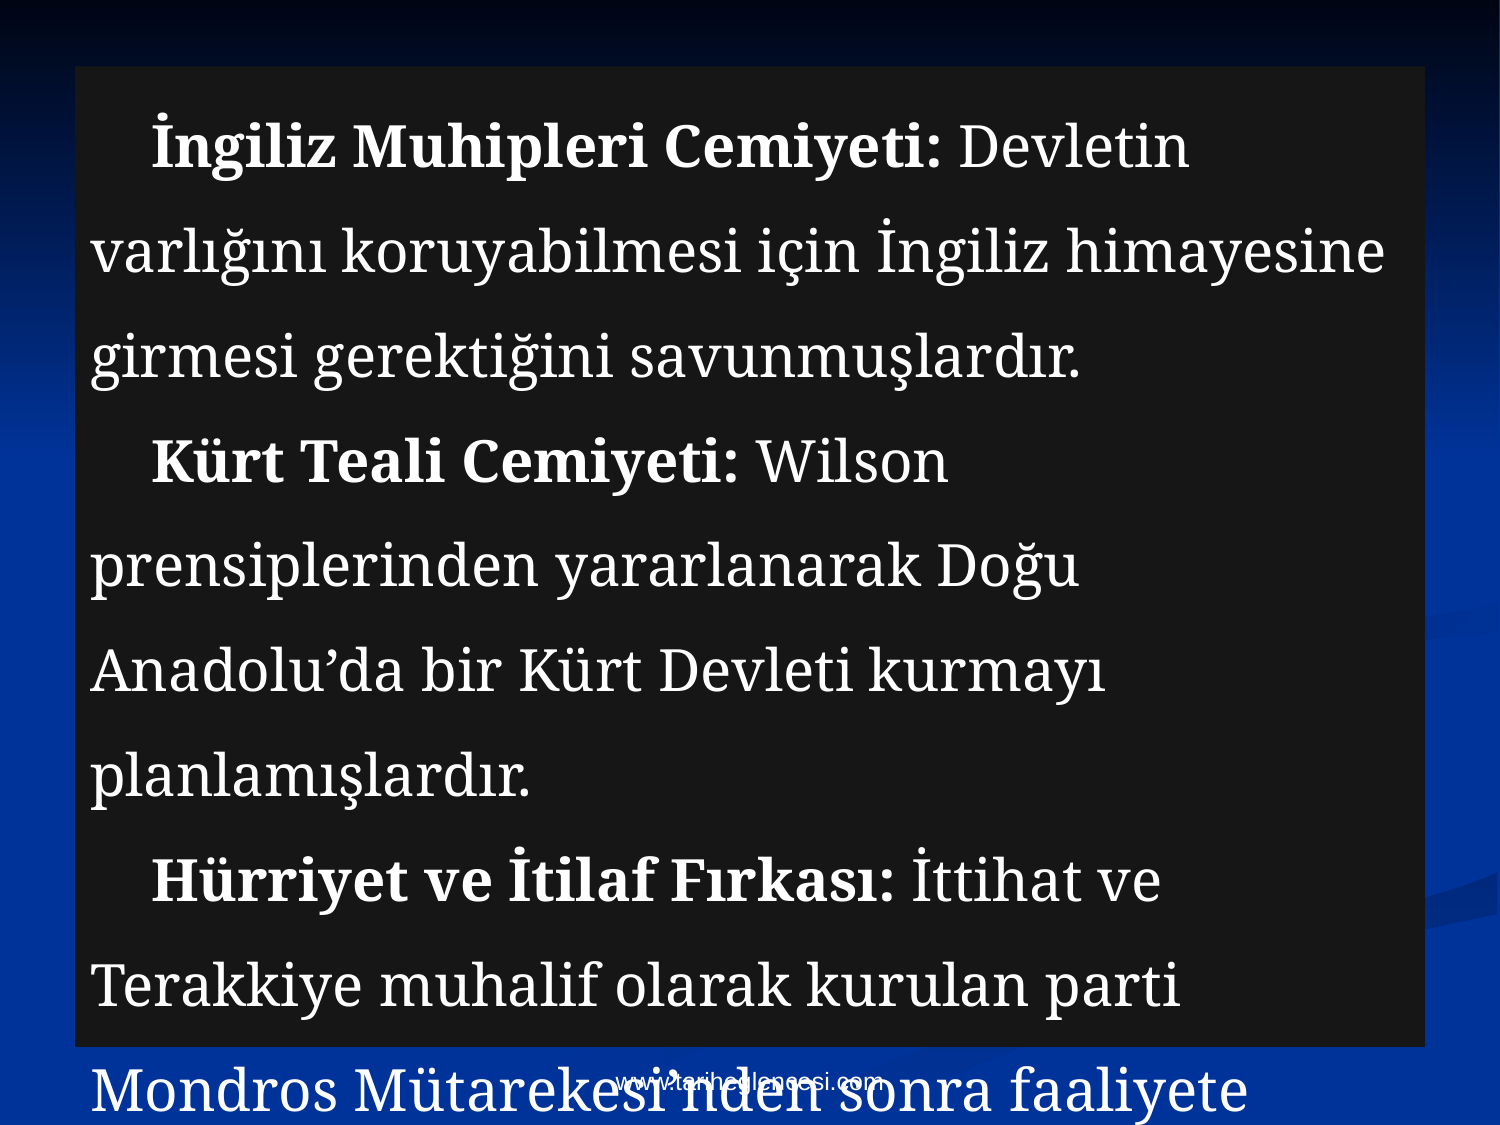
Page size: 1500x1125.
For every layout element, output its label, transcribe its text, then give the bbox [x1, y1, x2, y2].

list İngiliz Muhipleri Cemiyeti: Devletin varlığını koruyabilmesi için İngiliz himayesine girmesi gerektiğini savunmuşlardır. Kürt Teali Cemiyeti: Wilson prensiplerinden yararlanarak Doğu Anadolu’da bir Kürt Devleti kurmayı planlamışlardır. Hürriyet ve İtilaf Fırkası: İttihat ve Terakkiye muhalif olarak kurulan parti Mondros Mütarekesi’nden sonra faaliyete geçerek iç isyanlarda etkili olmuştur. [75, 66, 1425, 1047]
footer www.tariheglencesi.com [512, 1025, 988, 1104]
